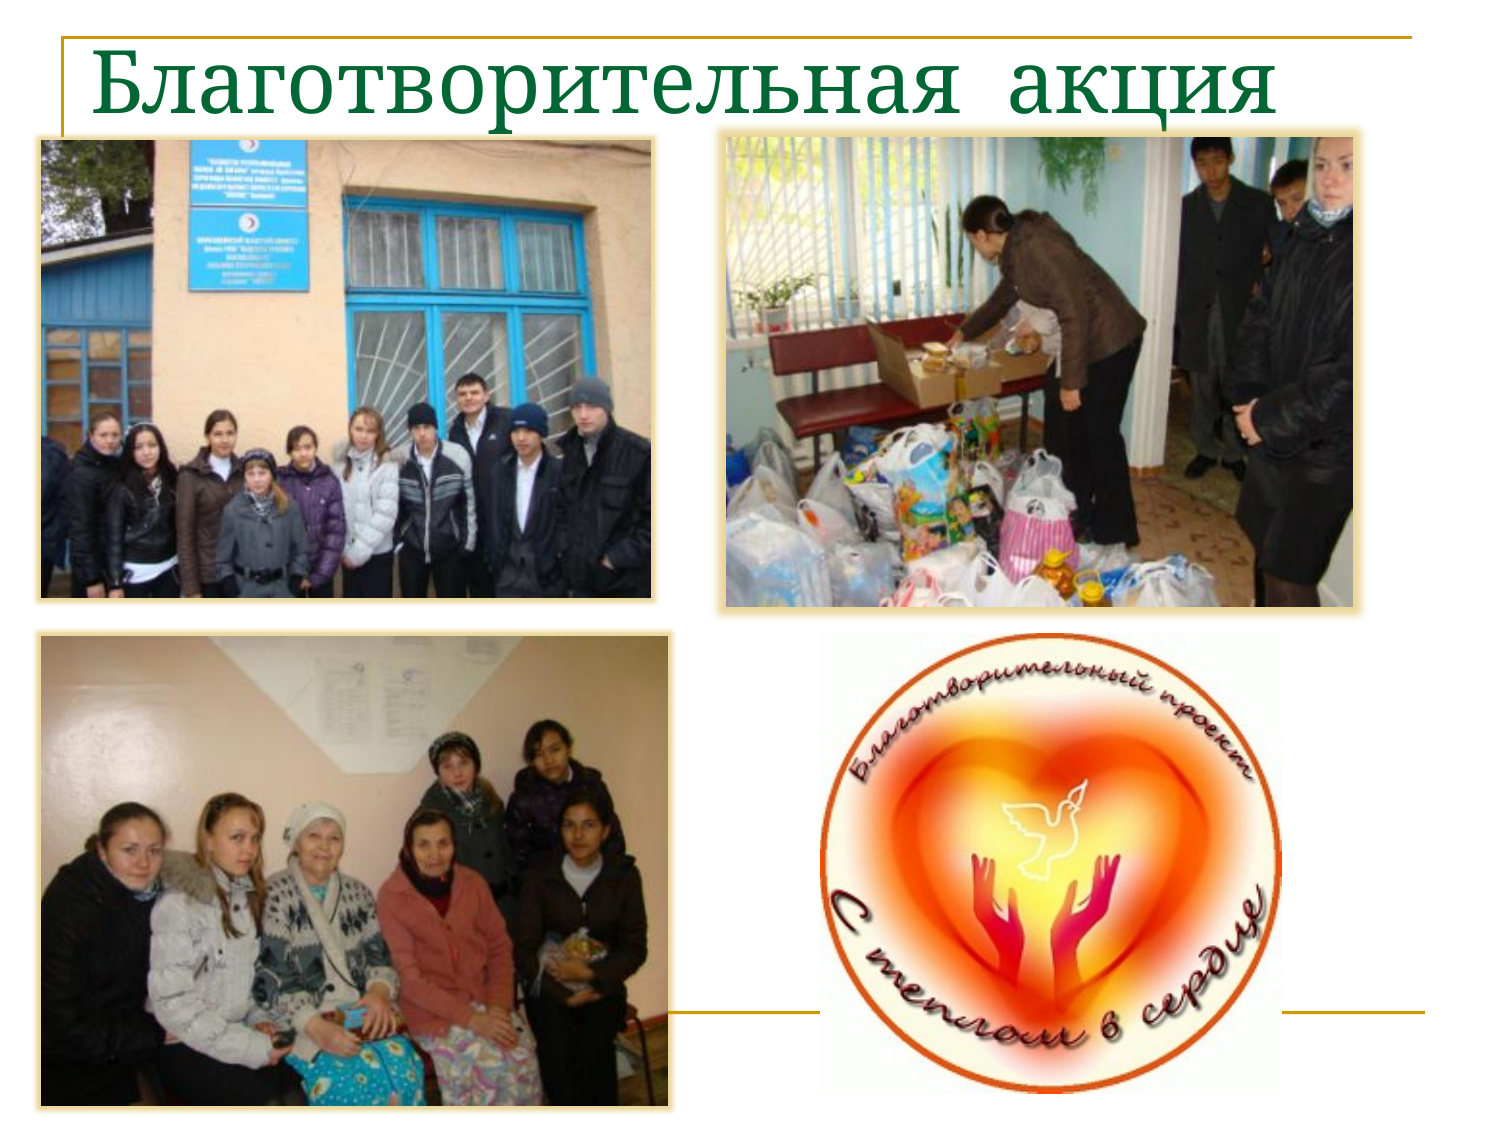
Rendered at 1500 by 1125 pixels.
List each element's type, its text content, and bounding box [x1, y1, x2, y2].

title Благотворительная акция «Акниет» ь [74, 18, 1426, 173]
picture [820, 633, 1282, 1095]
picture [726, 136, 1353, 607]
picture [41, 636, 668, 1107]
picture [41, 140, 651, 599]
